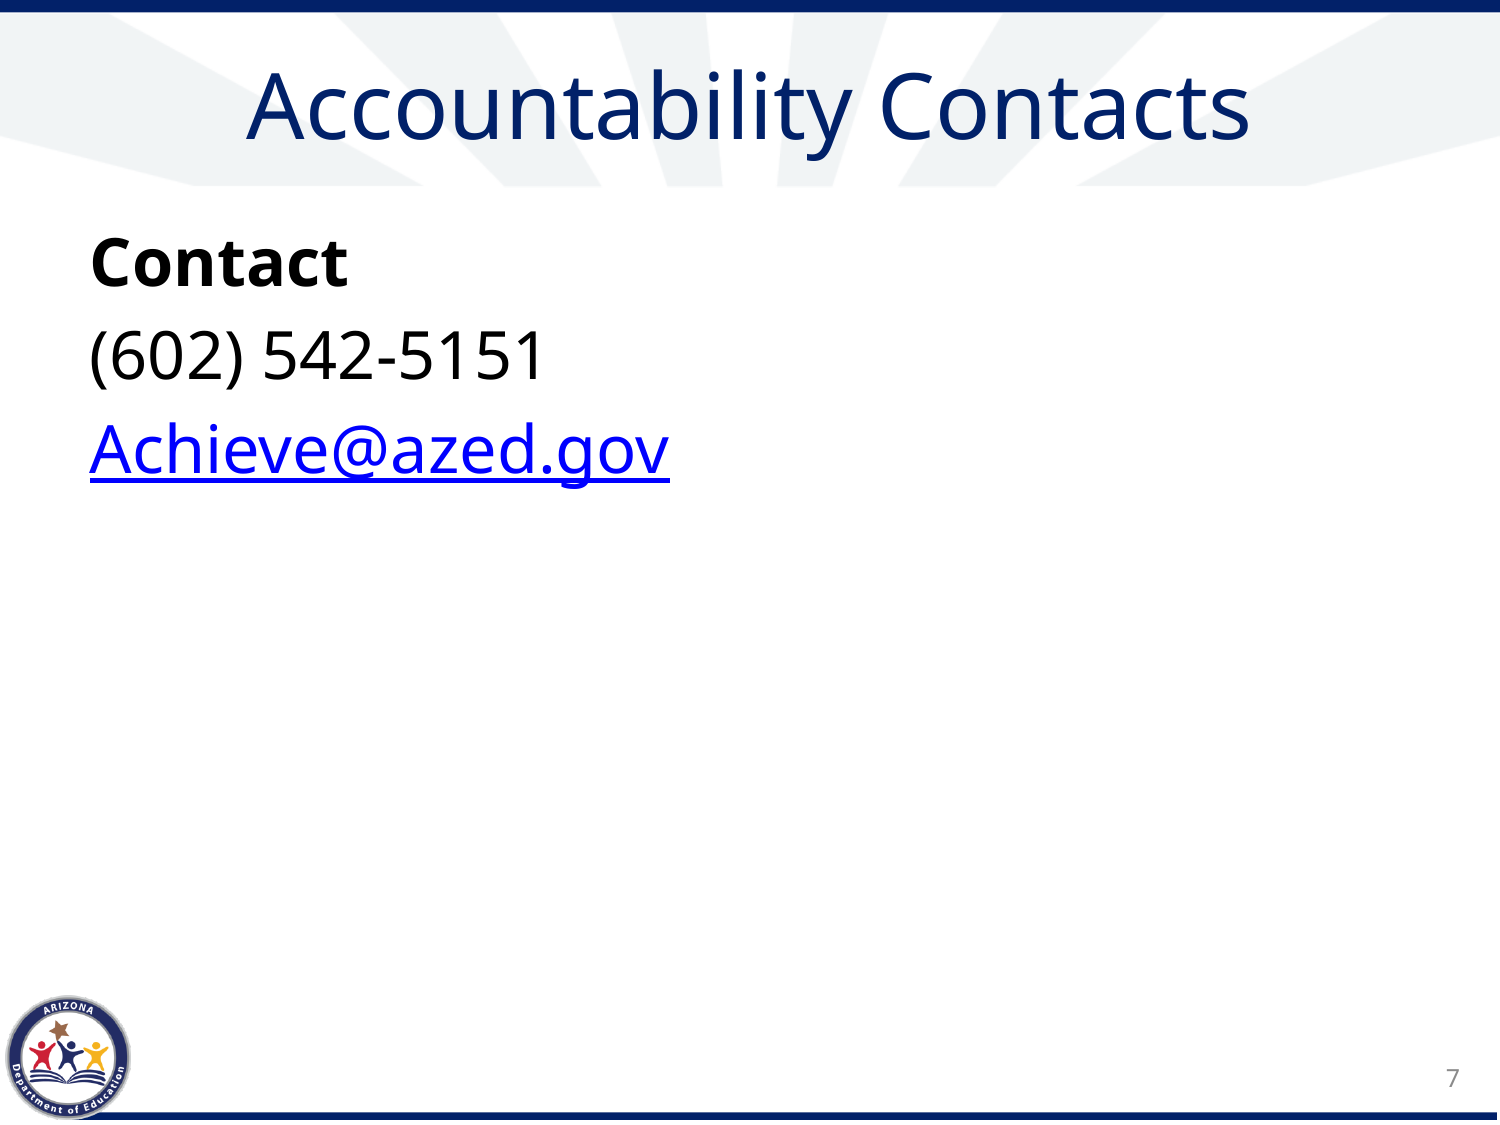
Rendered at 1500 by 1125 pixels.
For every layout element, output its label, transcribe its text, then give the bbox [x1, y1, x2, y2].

list Contact (602) 542-5151 Achieve@azed.gov [75, 212, 1425, 1000]
picture [0, 12, 1500, 188]
title Accountability Contacts [75, 37, 1425, 168]
picture [5, 995, 131, 1120]
